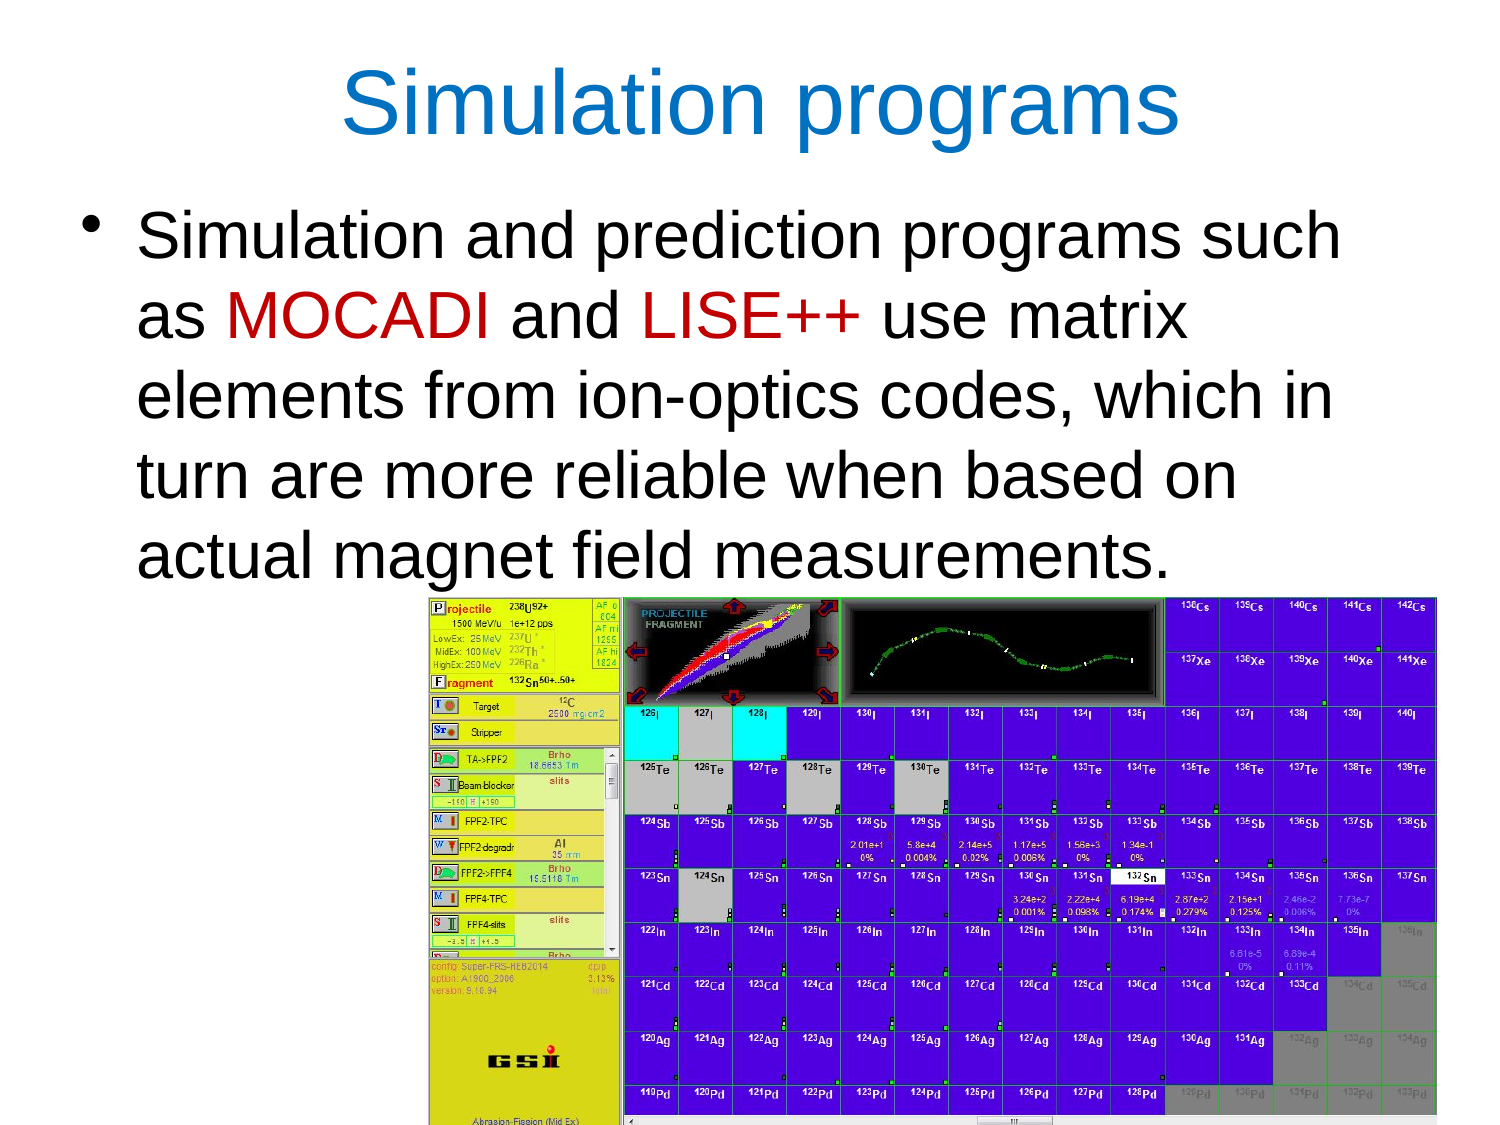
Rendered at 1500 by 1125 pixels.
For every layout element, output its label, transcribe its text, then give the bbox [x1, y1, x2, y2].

picture [427, 597, 1437, 1125]
list Simulation and prediction programs such as MOCADI and LISE++ use matrix elements from ion-optics codes, which in turn are more reliable when based on actual magnet field measurements. [64, 184, 1415, 662]
title Simulation programs [86, 0, 1437, 197]
